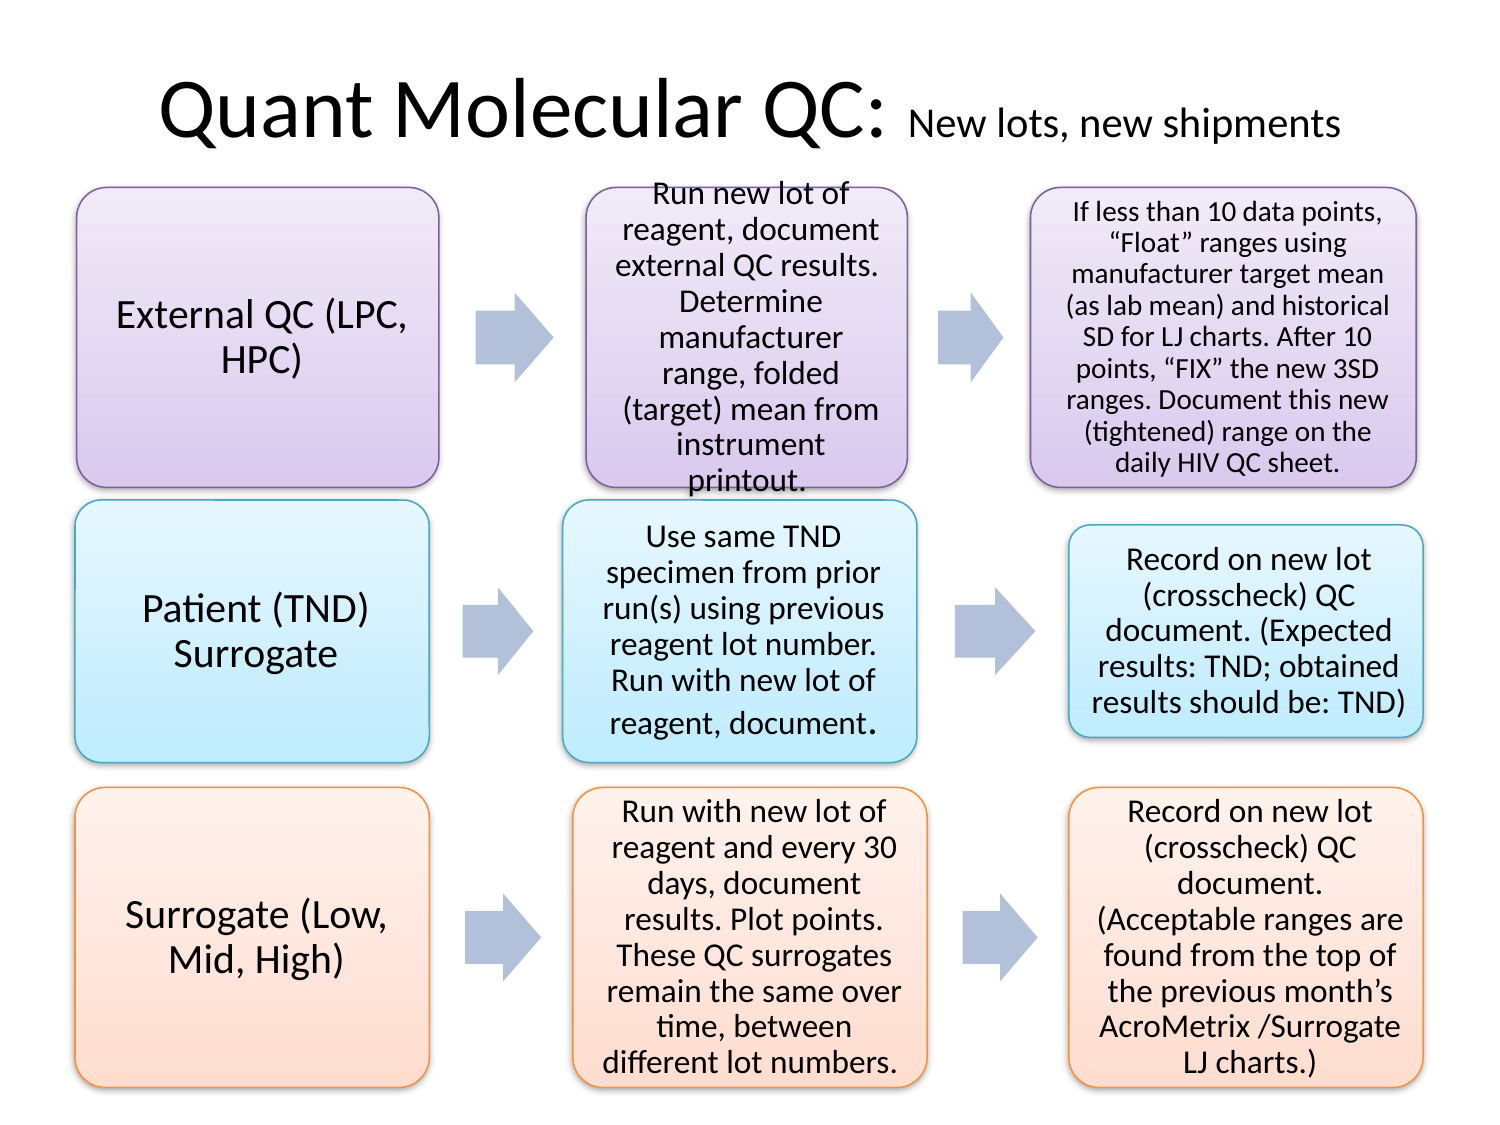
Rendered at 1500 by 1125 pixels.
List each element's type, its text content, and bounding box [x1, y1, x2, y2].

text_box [74, 787, 1426, 1088]
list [74, 187, 1438, 488]
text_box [74, 499, 1426, 763]
title Quant Molecular QC: New lots, new shipments [75, 45, 1425, 163]
